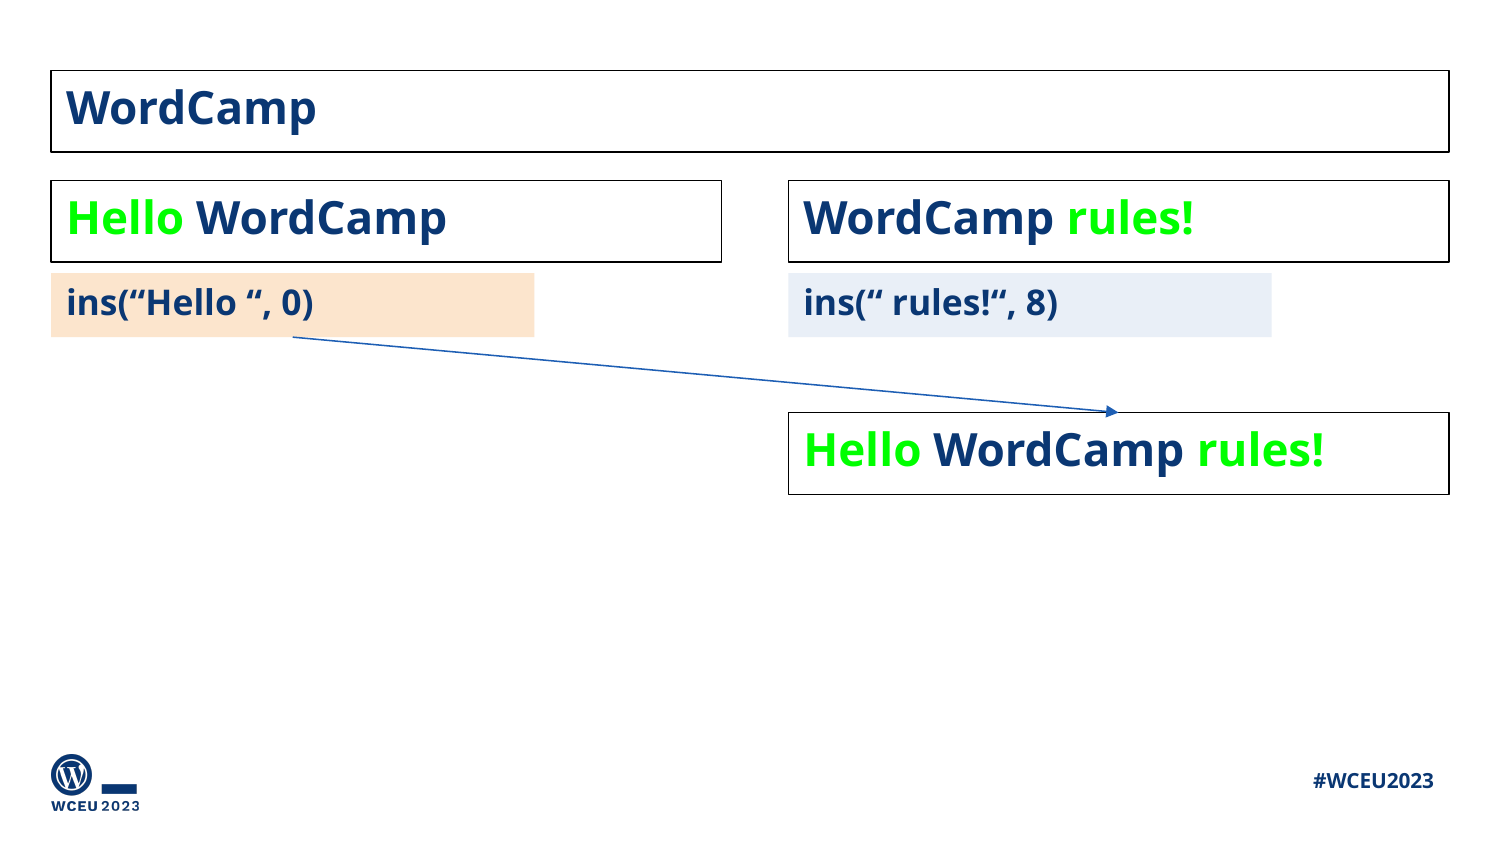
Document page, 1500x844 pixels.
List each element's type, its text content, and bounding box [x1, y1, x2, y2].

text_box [50, 754, 1450, 811]
text_box ins(“ rules!“, 8) [788, 273, 1272, 338]
subtitle Hello WordCamp rules! [788, 412, 1449, 495]
subtitle WordCamp [51, 70, 1449, 153]
subtitle Hello WordCamp [51, 180, 722, 263]
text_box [292, 337, 1119, 413]
subtitle WordCamp rules! [788, 180, 1449, 263]
text_box ins(“Hello “, 0) [51, 273, 535, 338]
